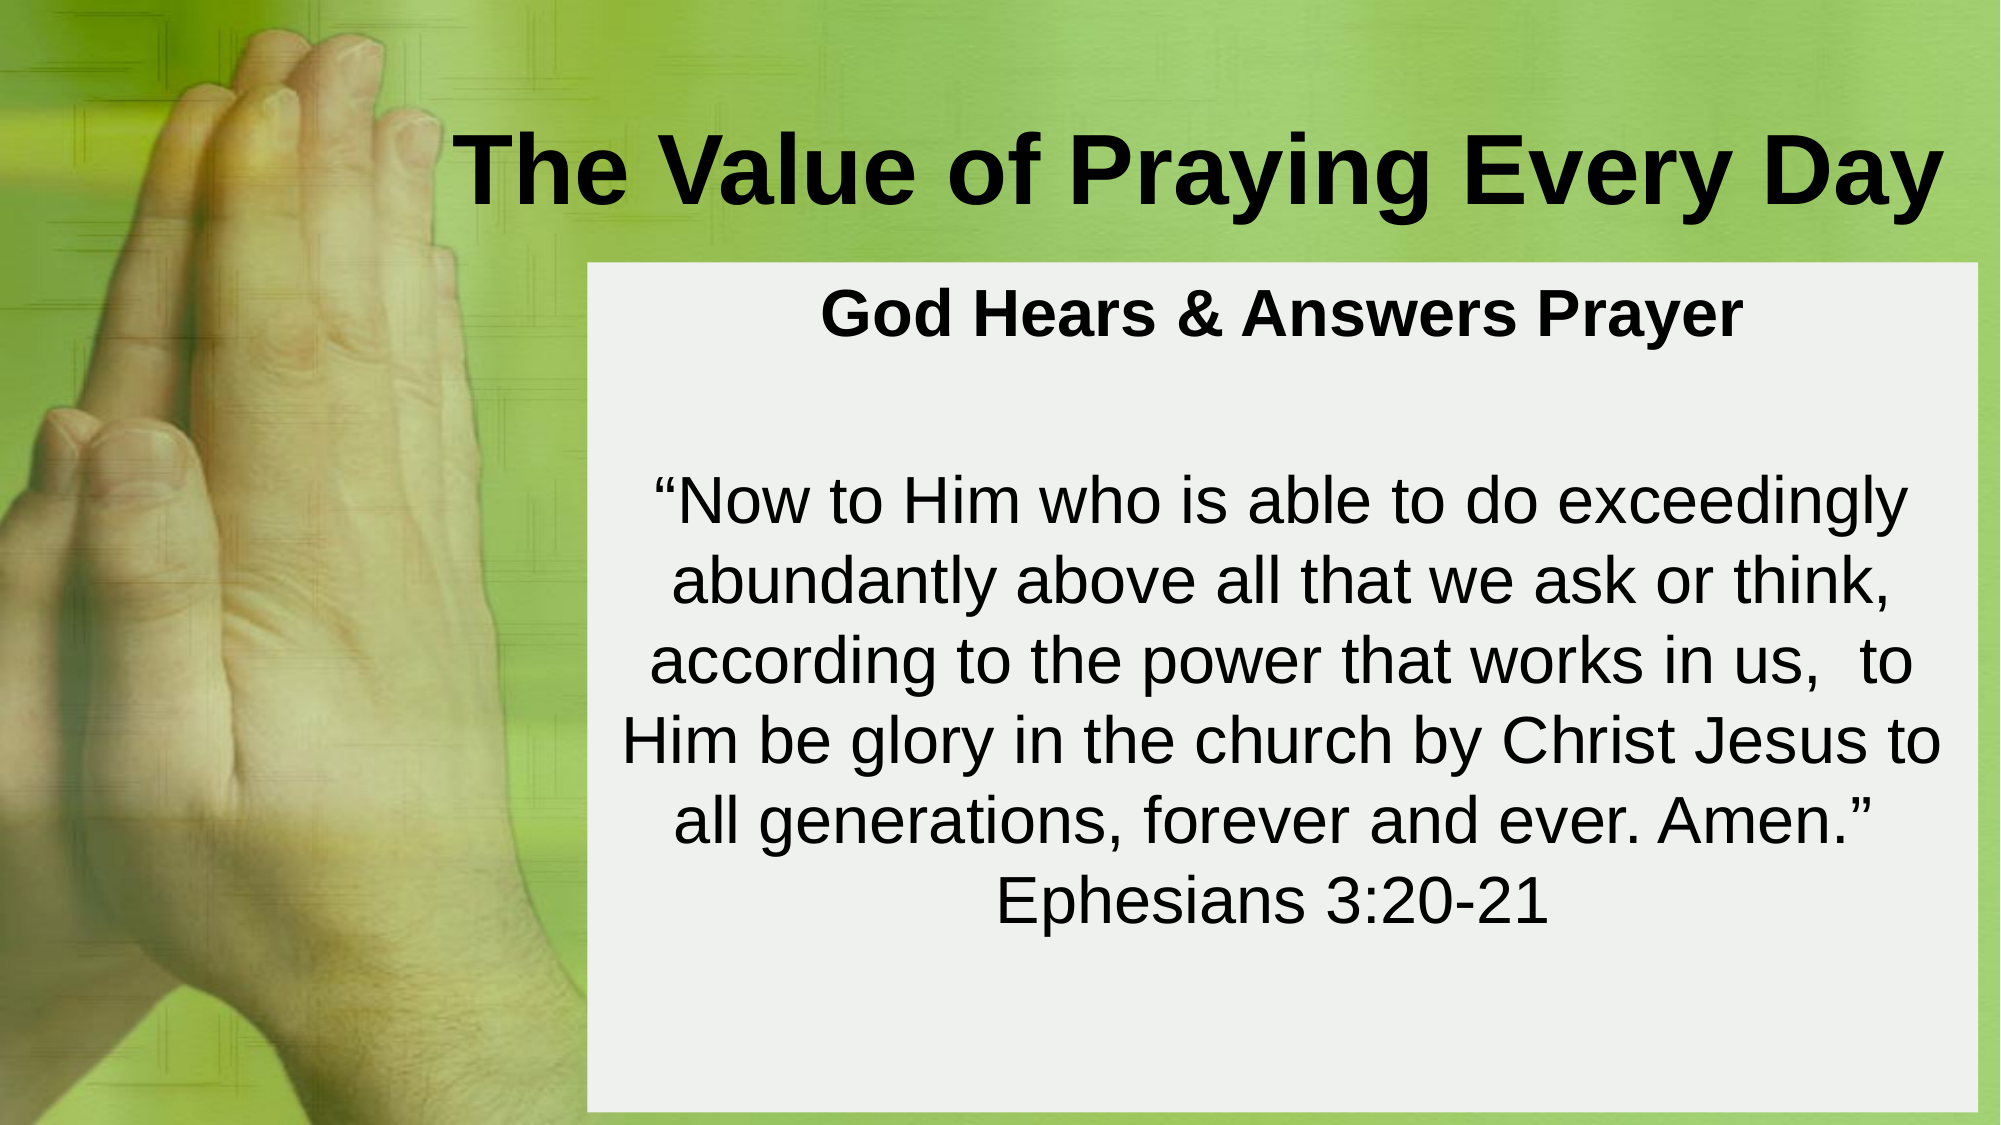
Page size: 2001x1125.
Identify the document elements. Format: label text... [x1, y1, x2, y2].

picture [0, 0, 2001, 1125]
list God Hears & Answers Prayer “Now to Him who is able to do exceedingly abundantly above all that we ask or think, according to the power that works in us, to Him be glory in the church by Christ Jesus to all generations, forever and ever. Amen.” Ephesians 3:20-21 [587, 262, 1979, 1113]
title The Value of Praying Every Day [437, 45, 1979, 233]
